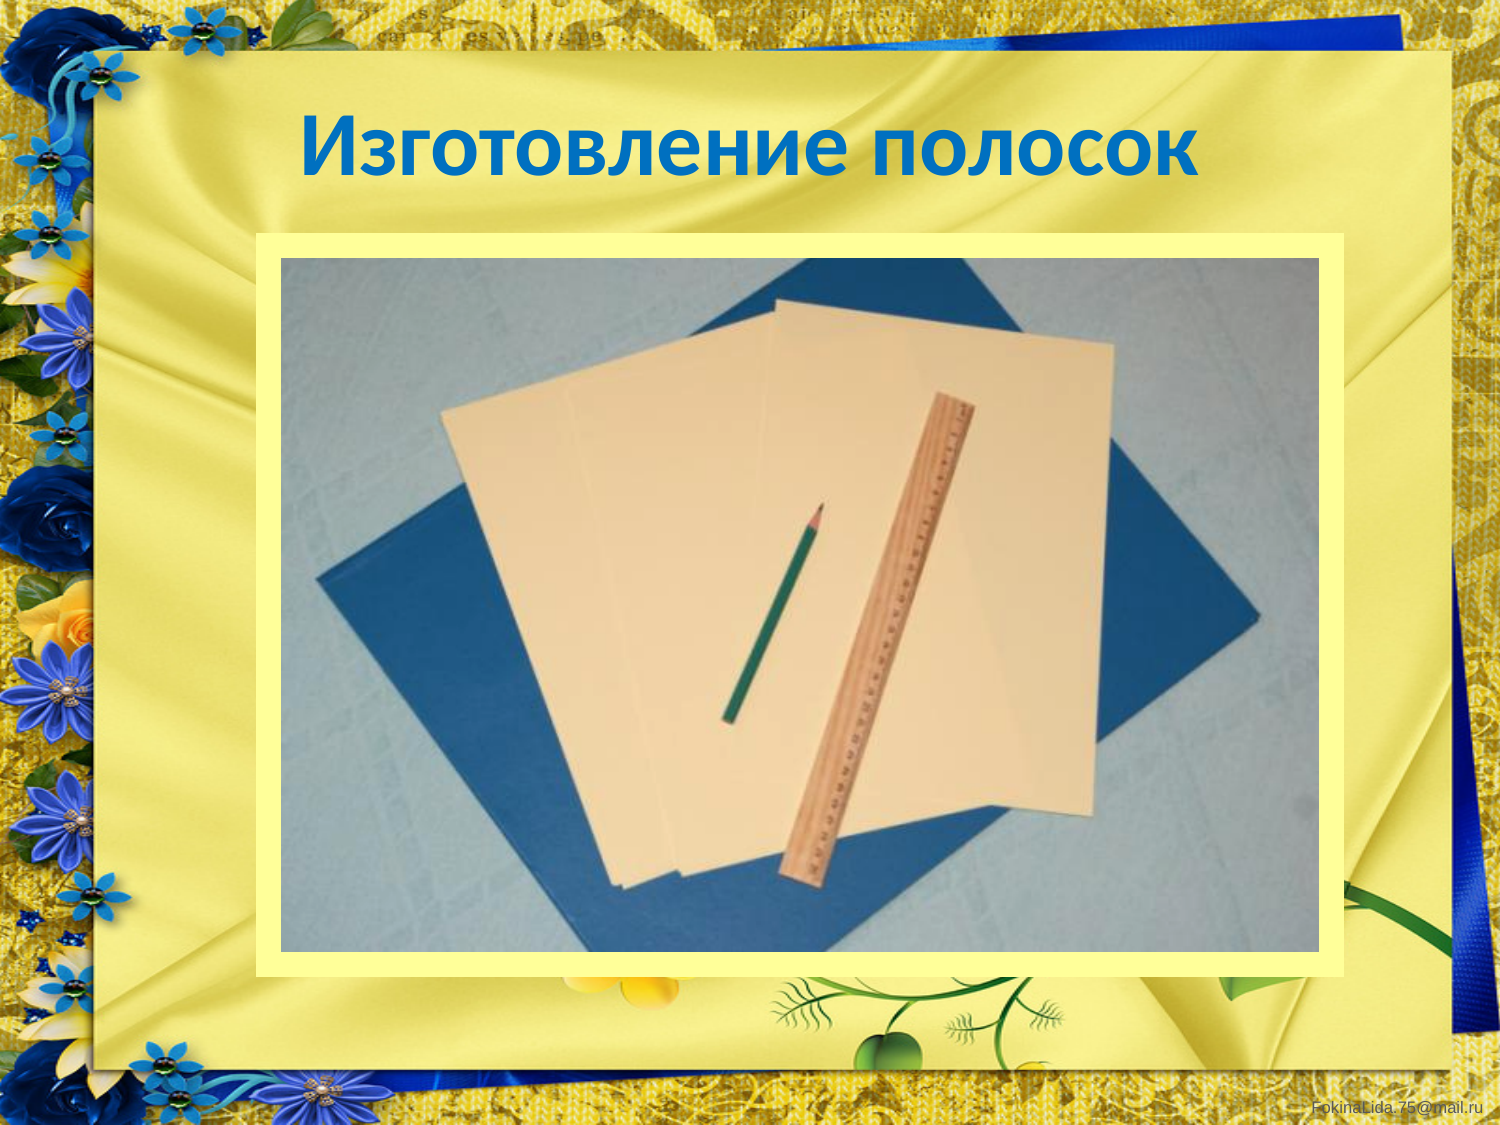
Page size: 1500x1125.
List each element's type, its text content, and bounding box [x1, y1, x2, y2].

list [280, 257, 1319, 953]
title Изготовление полосок [74, 44, 1426, 233]
picture [0, 0, 1500, 1125]
